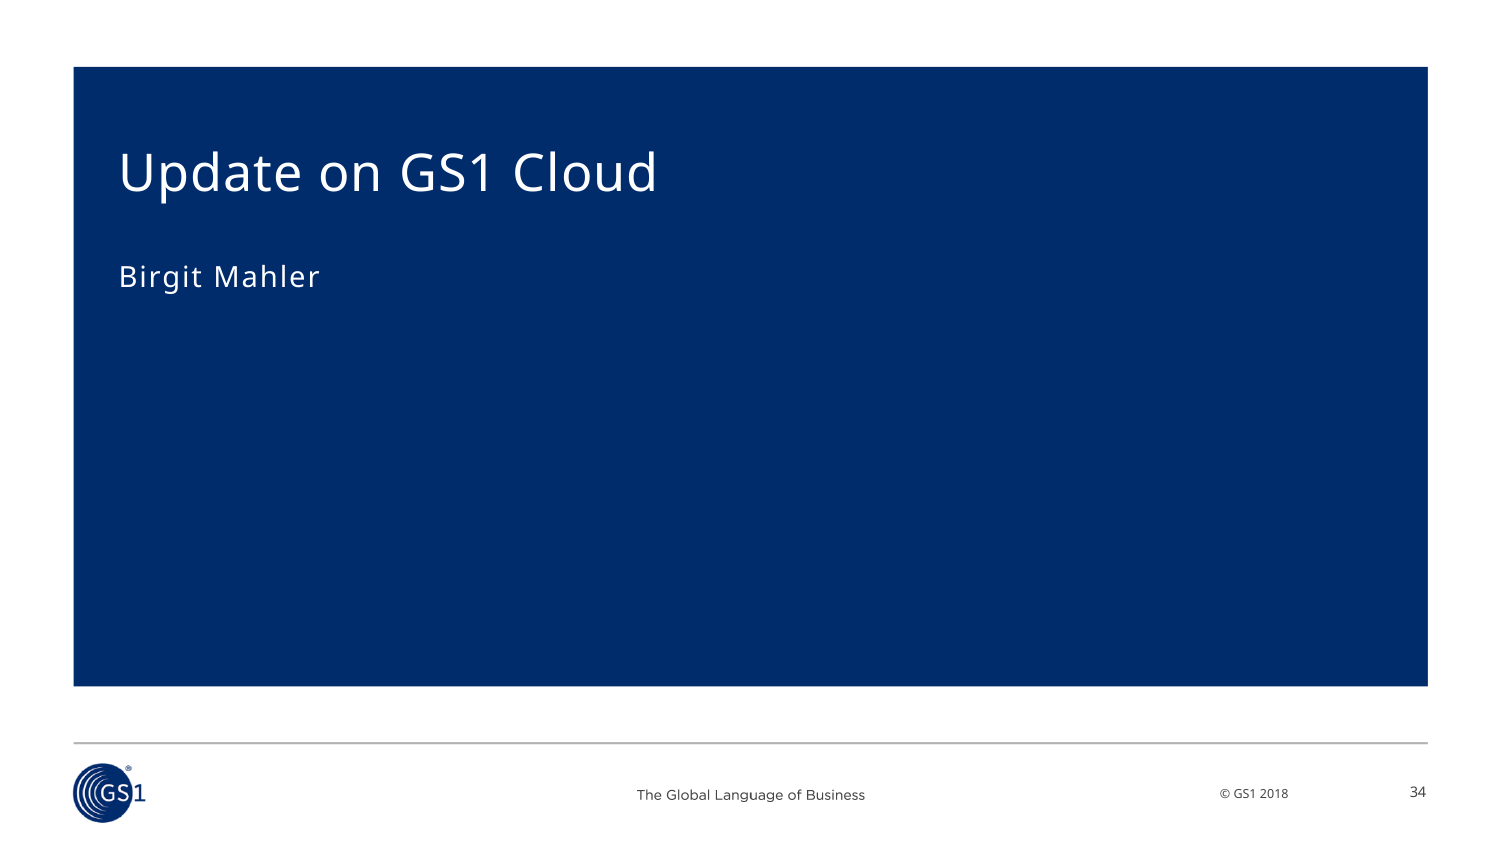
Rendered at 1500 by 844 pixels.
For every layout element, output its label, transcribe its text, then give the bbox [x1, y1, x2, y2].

title Update on GS1 Cloud [118, 115, 1385, 226]
slide_number 34 [1385, 780, 1427, 806]
list Birgit Mahler [118, 254, 1385, 360]
picture [0, 0, 1500, 844]
